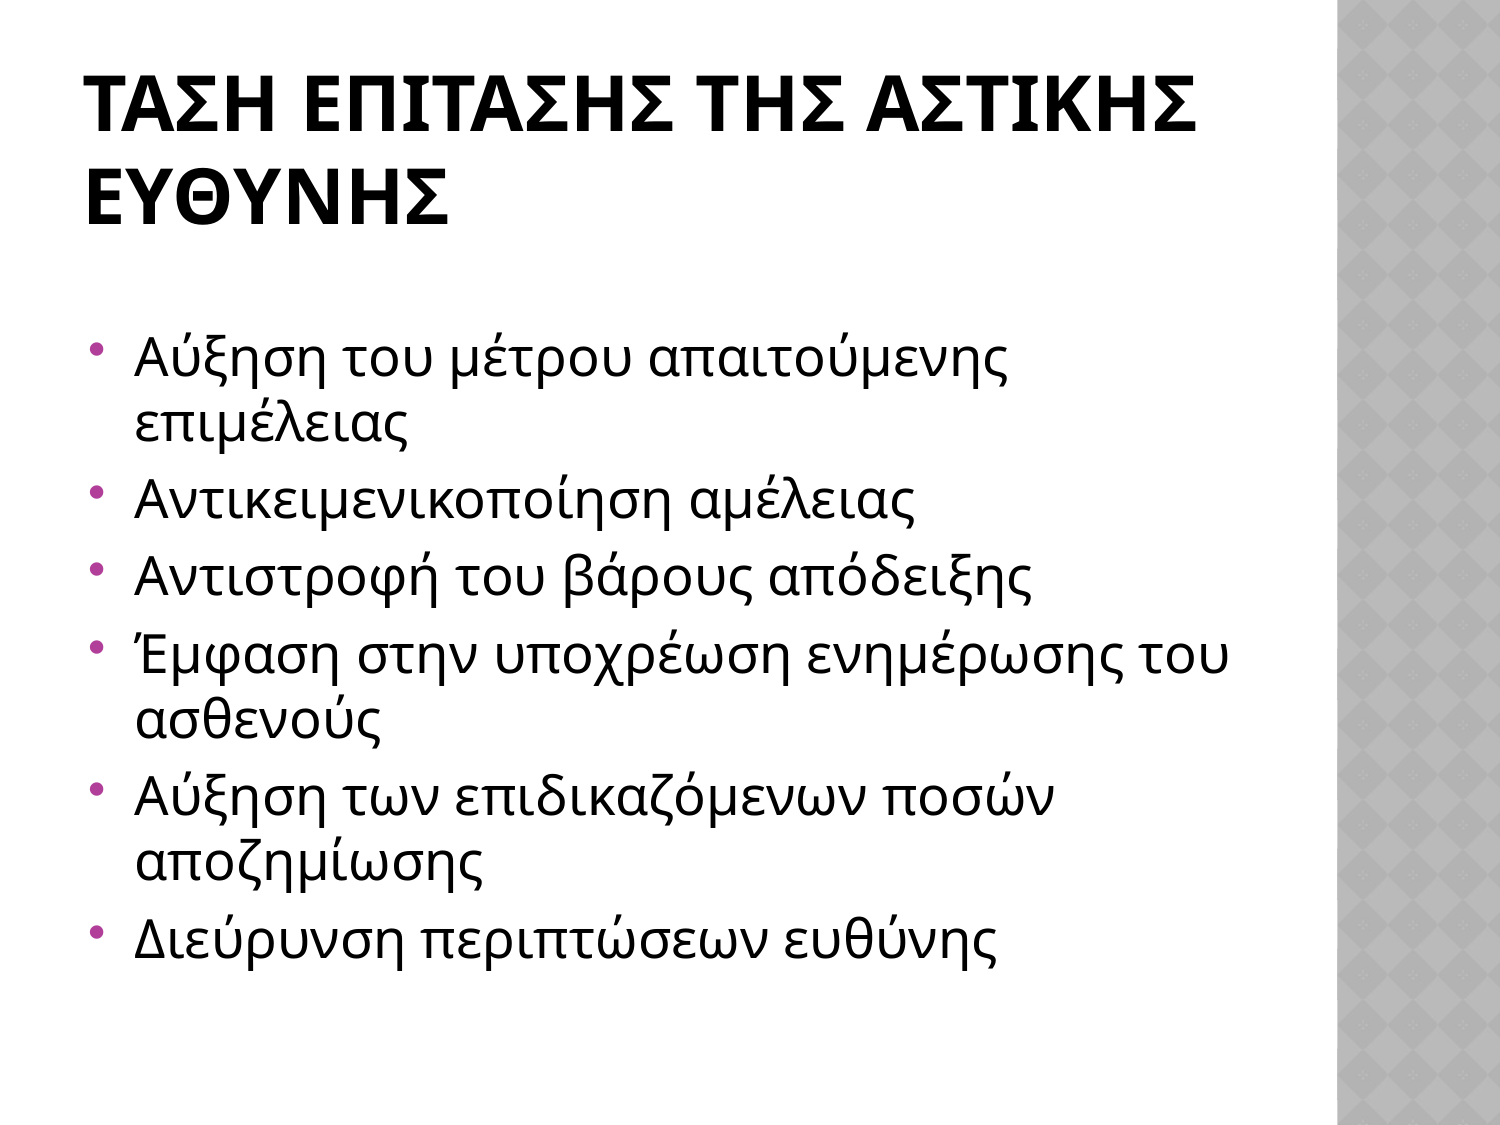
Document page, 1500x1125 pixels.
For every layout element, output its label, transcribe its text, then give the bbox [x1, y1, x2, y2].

title Ταση επιτασησ τησ αστικησ ευθυνησ [75, 52, 1263, 240]
list Αύξηση του μέτρου απαιτούμενης επιμέλειας Αντικειμενικοποίηση αμέλειας Αντιστροφή του βάρους απόδειξης Έμφαση στην υποχρέωση ενημέρωσης του ασθενούς Αύξηση των επιδικαζόμενων ποσών αποζημίωσης Διεύρυνση περιπτώσεων ευθύνης [74, 314, 1263, 965]
